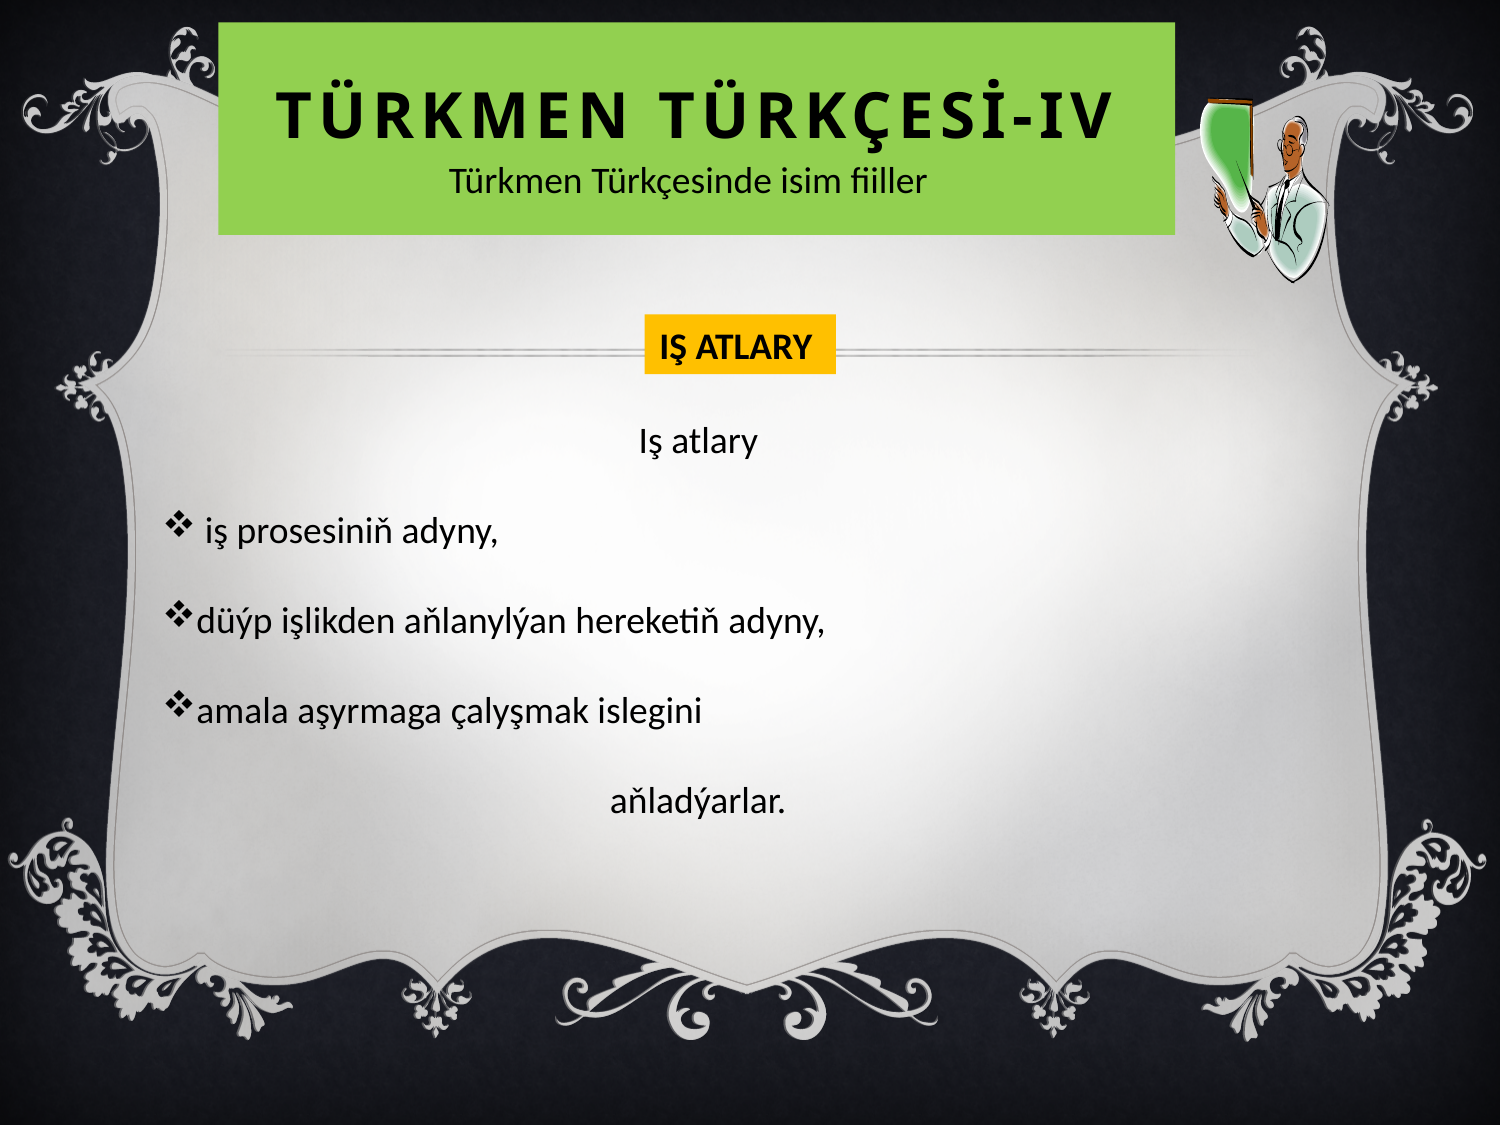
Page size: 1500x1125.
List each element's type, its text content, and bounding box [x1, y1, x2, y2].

title TÜRKMEN TÜRKÇESİ-IV [218, 22, 1176, 235]
text_box Iş atlary iş prosesiniň adyny, düýp işlikden aňlanylýan hereketiň adyny, amala aşyrmaga çalyşmak islegini aňladýarlar. [147, 408, 1258, 829]
picture [0, 0, 1500, 1125]
text_box Türkmen Türkçesinde isim fiiller [434, 148, 952, 209]
text_box IŞ ATLARY [644, 314, 836, 375]
